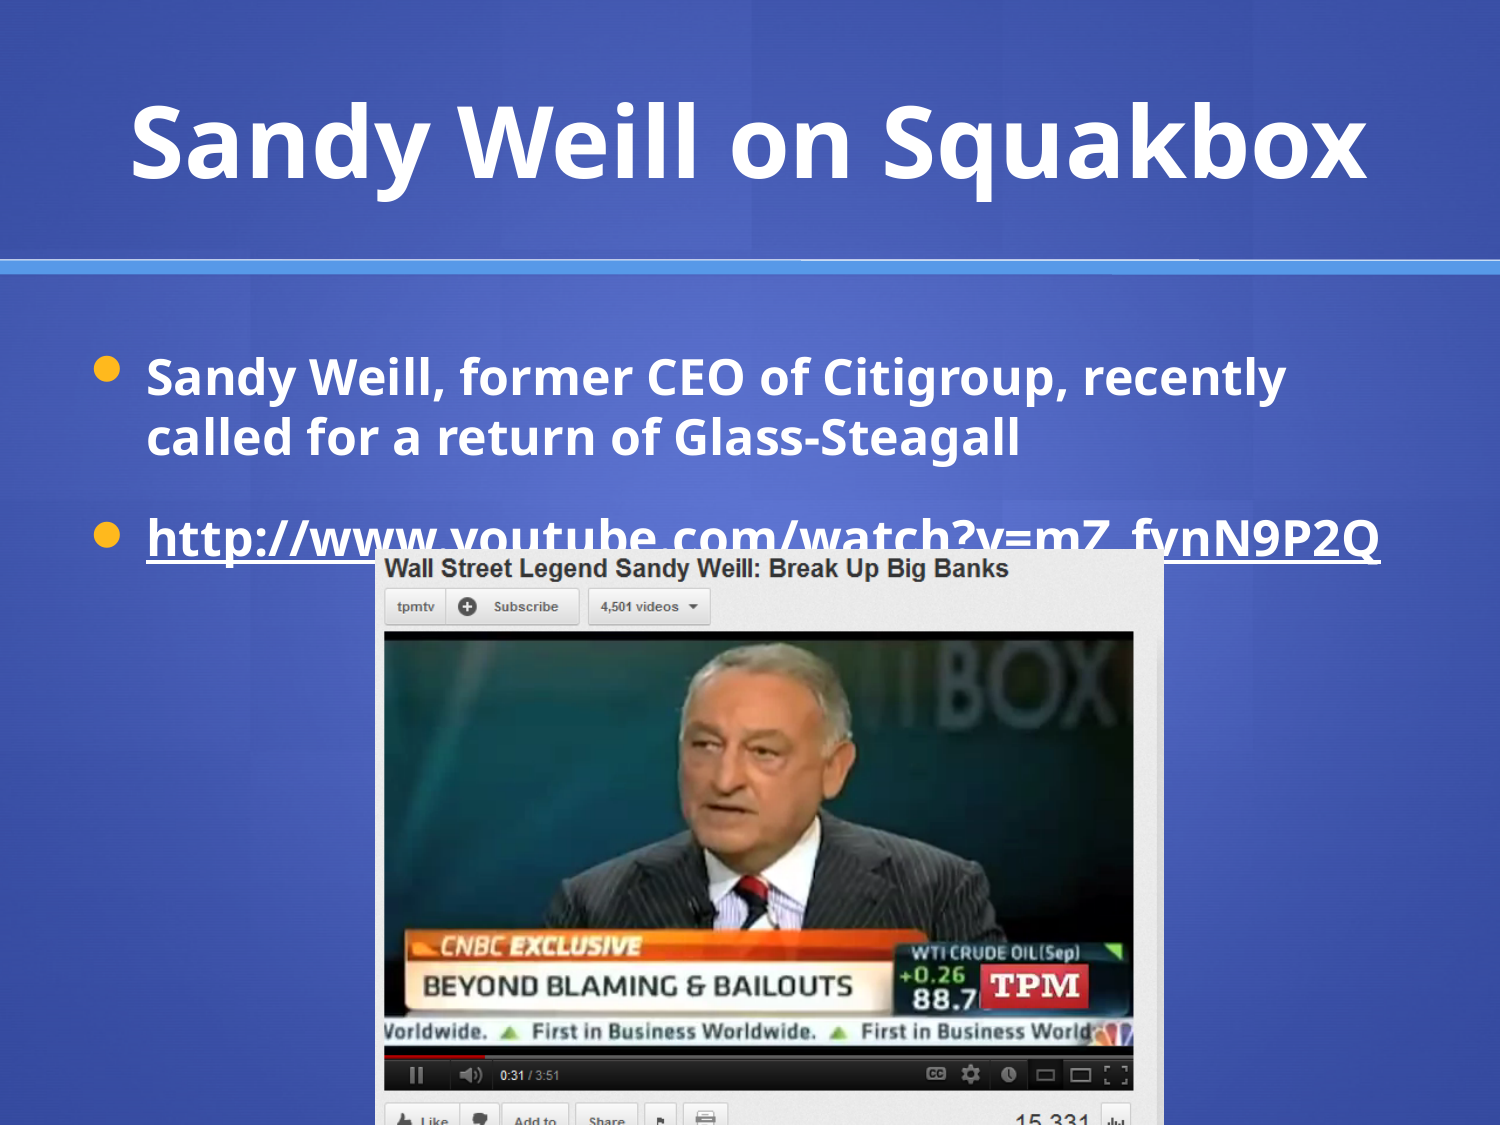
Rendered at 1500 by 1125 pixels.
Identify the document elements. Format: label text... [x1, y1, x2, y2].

list Sandy Weill, former CEO of Citigroup, recently called for a return of Glass-Steagall http://www.youtube.com/watch?v=mZ_fvnN9P2Q [75, 337, 1425, 988]
picture [373, 548, 1166, 1125]
title Sandy Weill on Squakbox [75, 45, 1425, 233]
